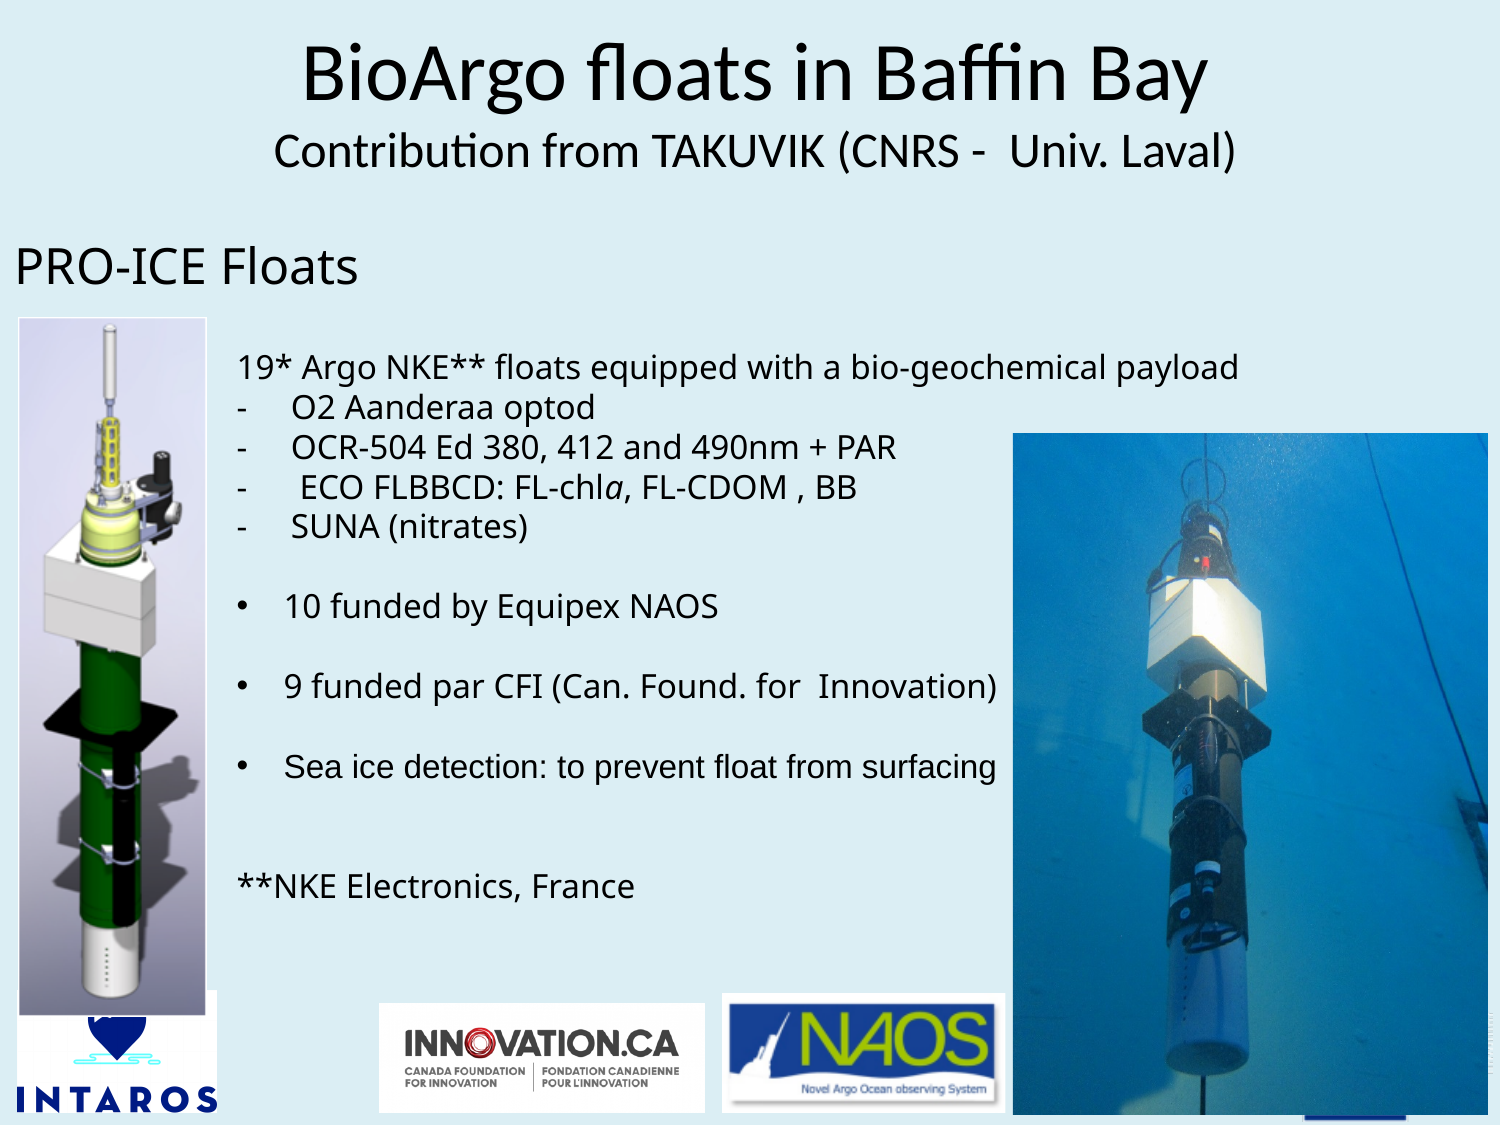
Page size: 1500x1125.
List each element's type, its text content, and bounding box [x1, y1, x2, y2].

picture [379, 1003, 705, 1113]
text_box PRO-ICE Floats [0, 226, 971, 302]
picture [721, 993, 1006, 1113]
text_box BioArgo floats in Baffin Bay Contribution from TAKUVIK (CNRS - Univ. Laval) [221, 9, 1290, 185]
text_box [18, 258, 1500, 1121]
